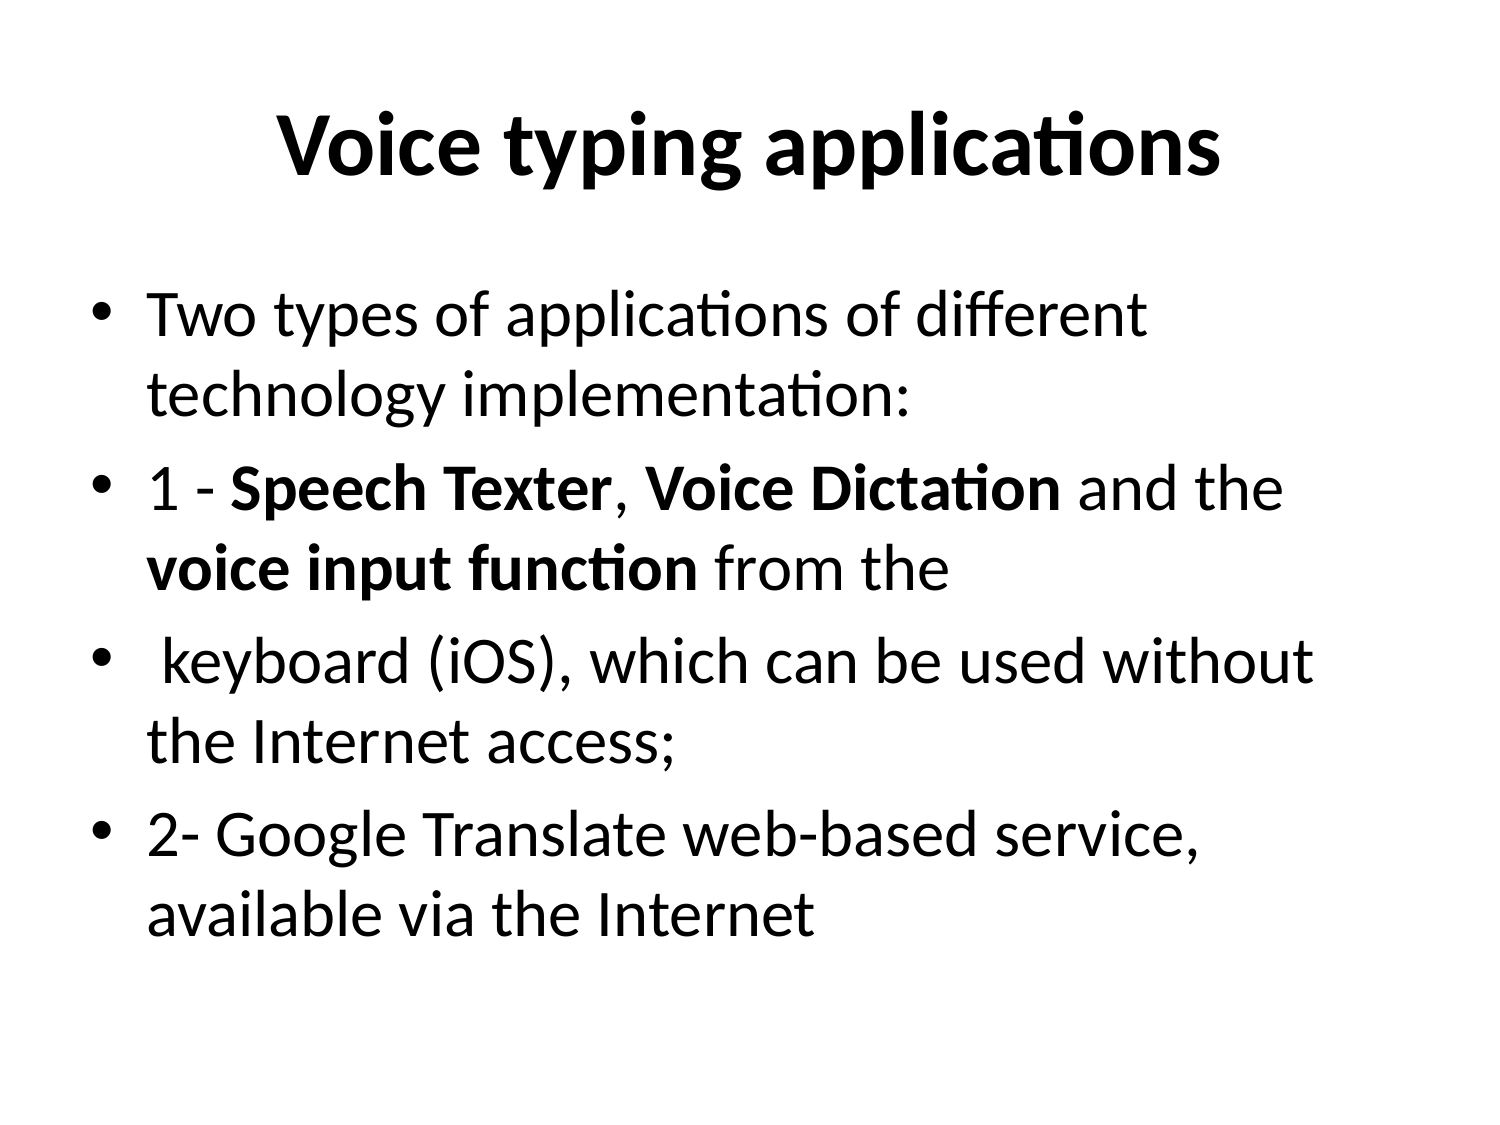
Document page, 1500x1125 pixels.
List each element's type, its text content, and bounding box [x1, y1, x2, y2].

title Voice typing applications [75, 45, 1425, 233]
list Two types of applications of different technology implementation: 1 - Speech Texter, Voice Dictation and the voice input function from the keyboard (iOS), which can be used without the Internet access; 2- Google Translate web-based service, available via the Internet [75, 262, 1425, 1005]
